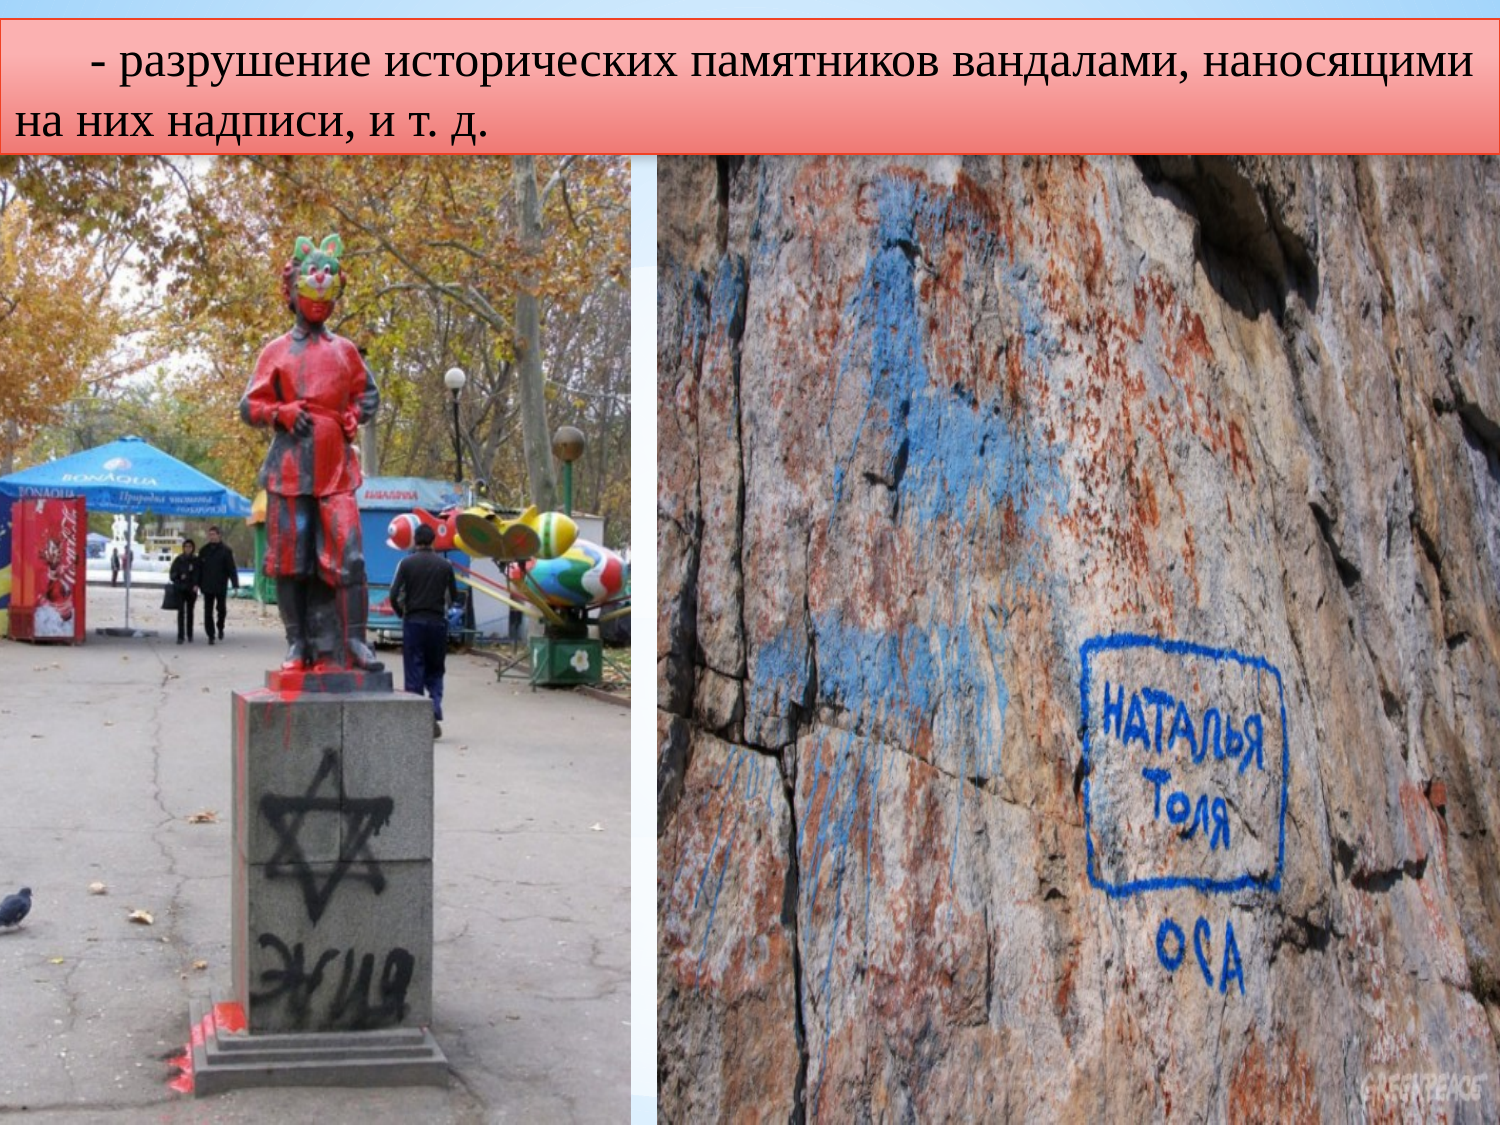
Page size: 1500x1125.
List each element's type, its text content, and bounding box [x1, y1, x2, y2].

text_box - разрушение исторических памятников вандалами, наносящими на них надписи, и т. д. [0, 18, 1500, 155]
picture [0, 152, 631, 1125]
picture [656, 155, 1500, 1125]
